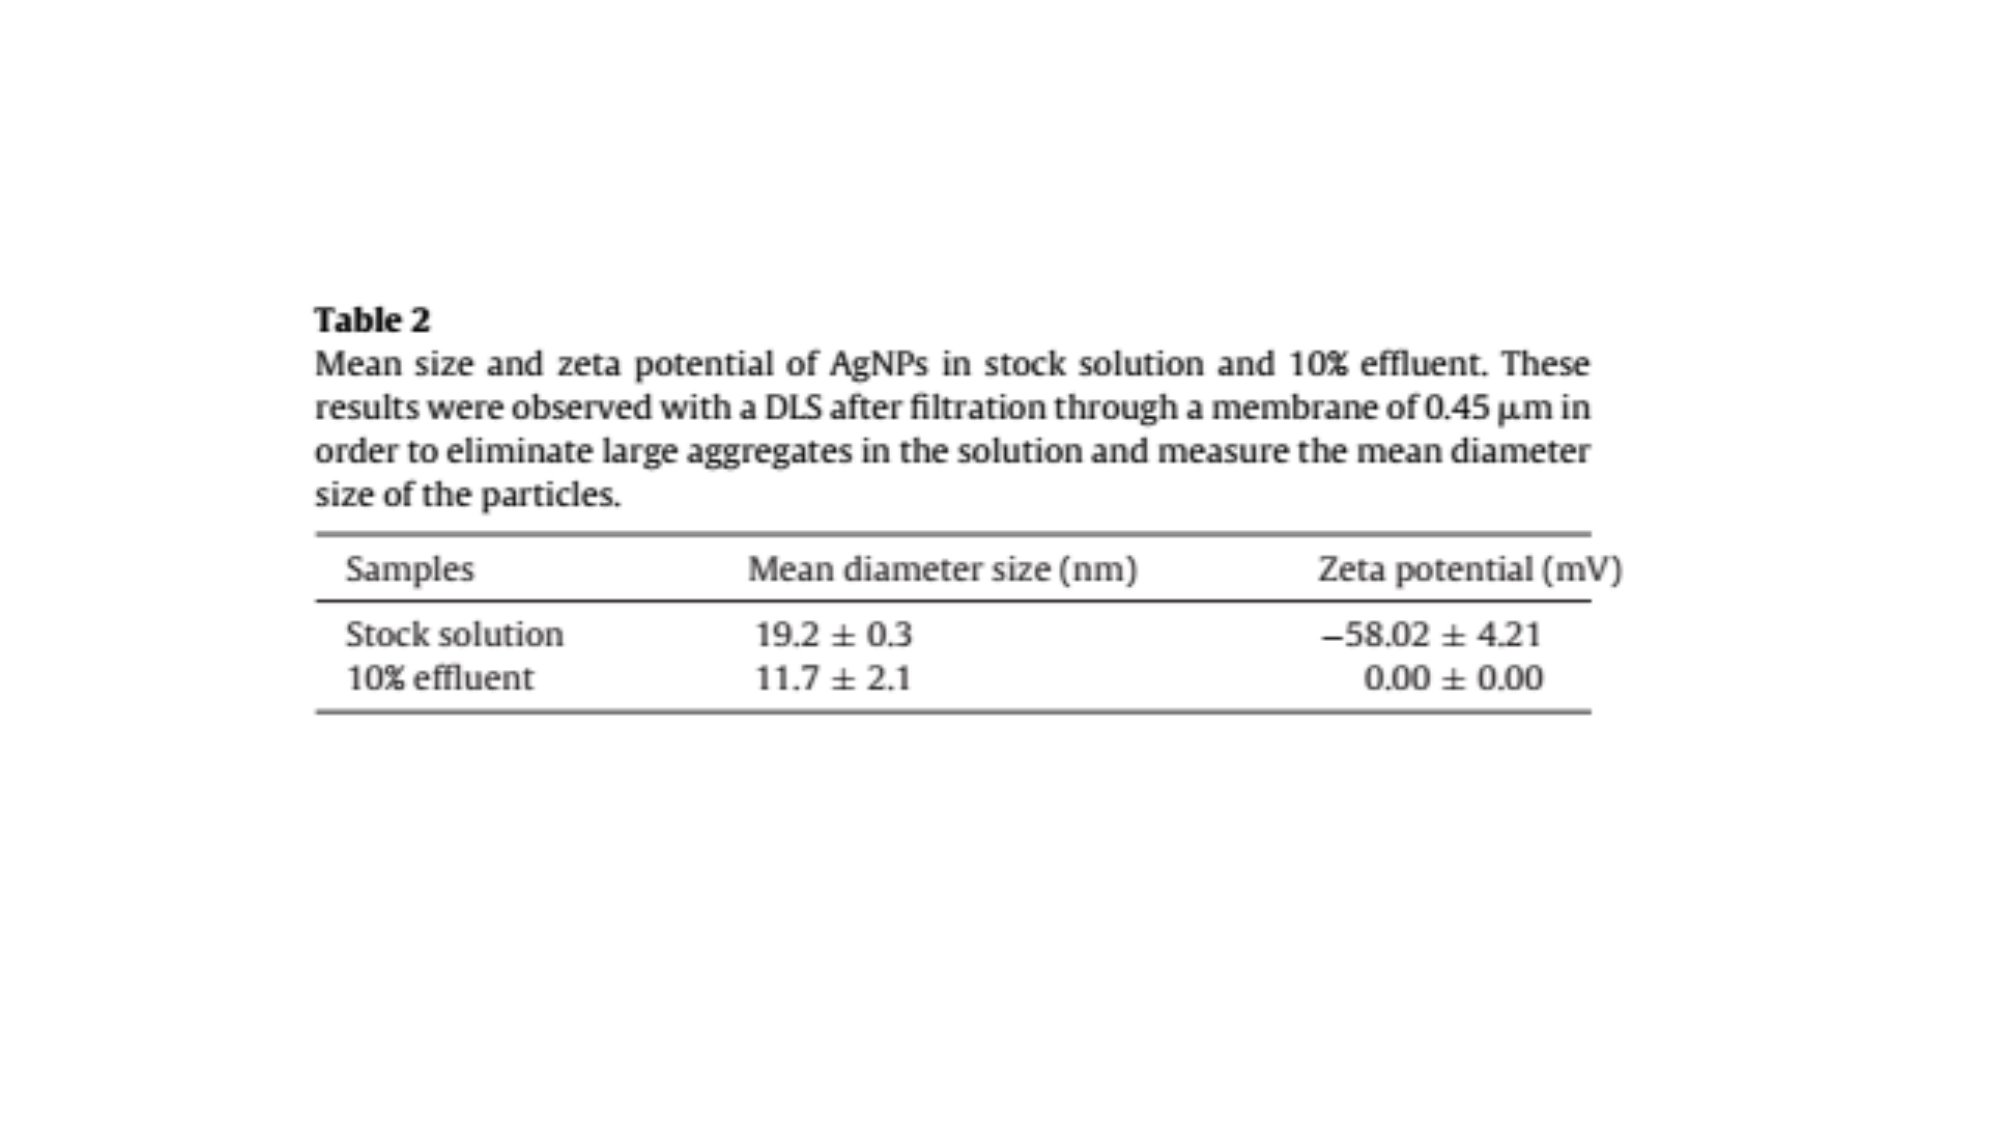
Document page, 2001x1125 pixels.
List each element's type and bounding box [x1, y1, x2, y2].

picture [290, 280, 1717, 753]
